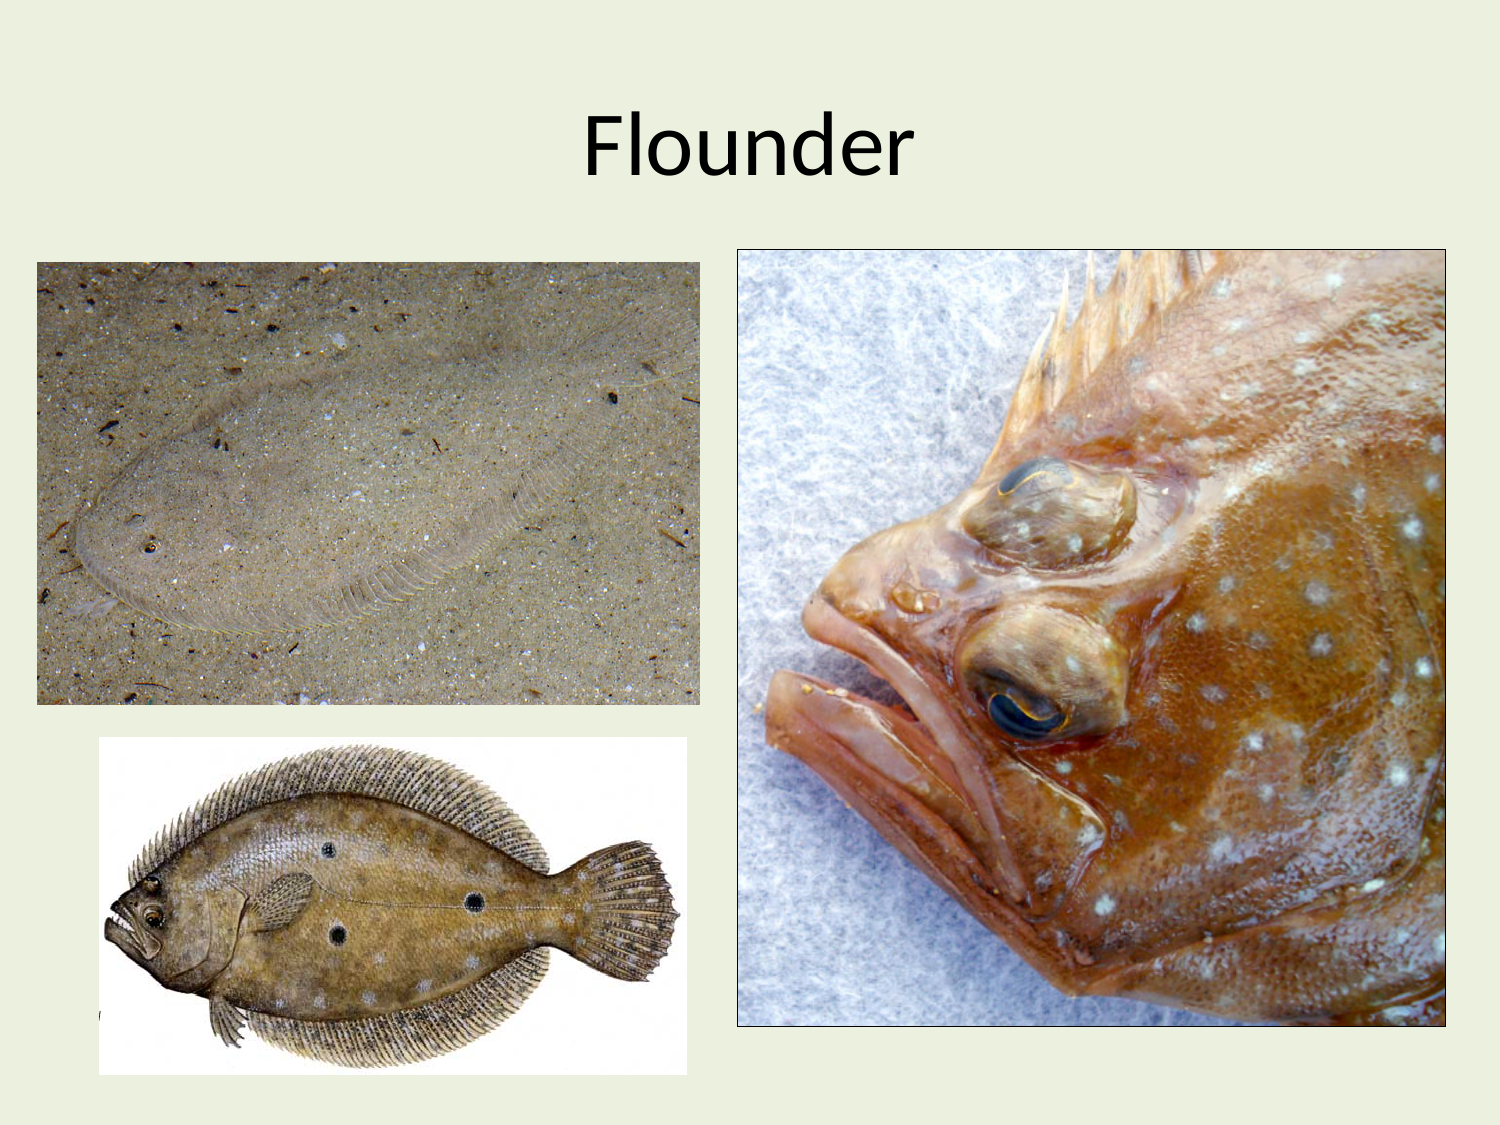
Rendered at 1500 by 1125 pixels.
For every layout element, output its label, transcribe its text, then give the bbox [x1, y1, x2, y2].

picture [737, 249, 1446, 1027]
picture [99, 737, 687, 1076]
title Flounder [75, 45, 1425, 233]
picture [37, 262, 700, 705]
